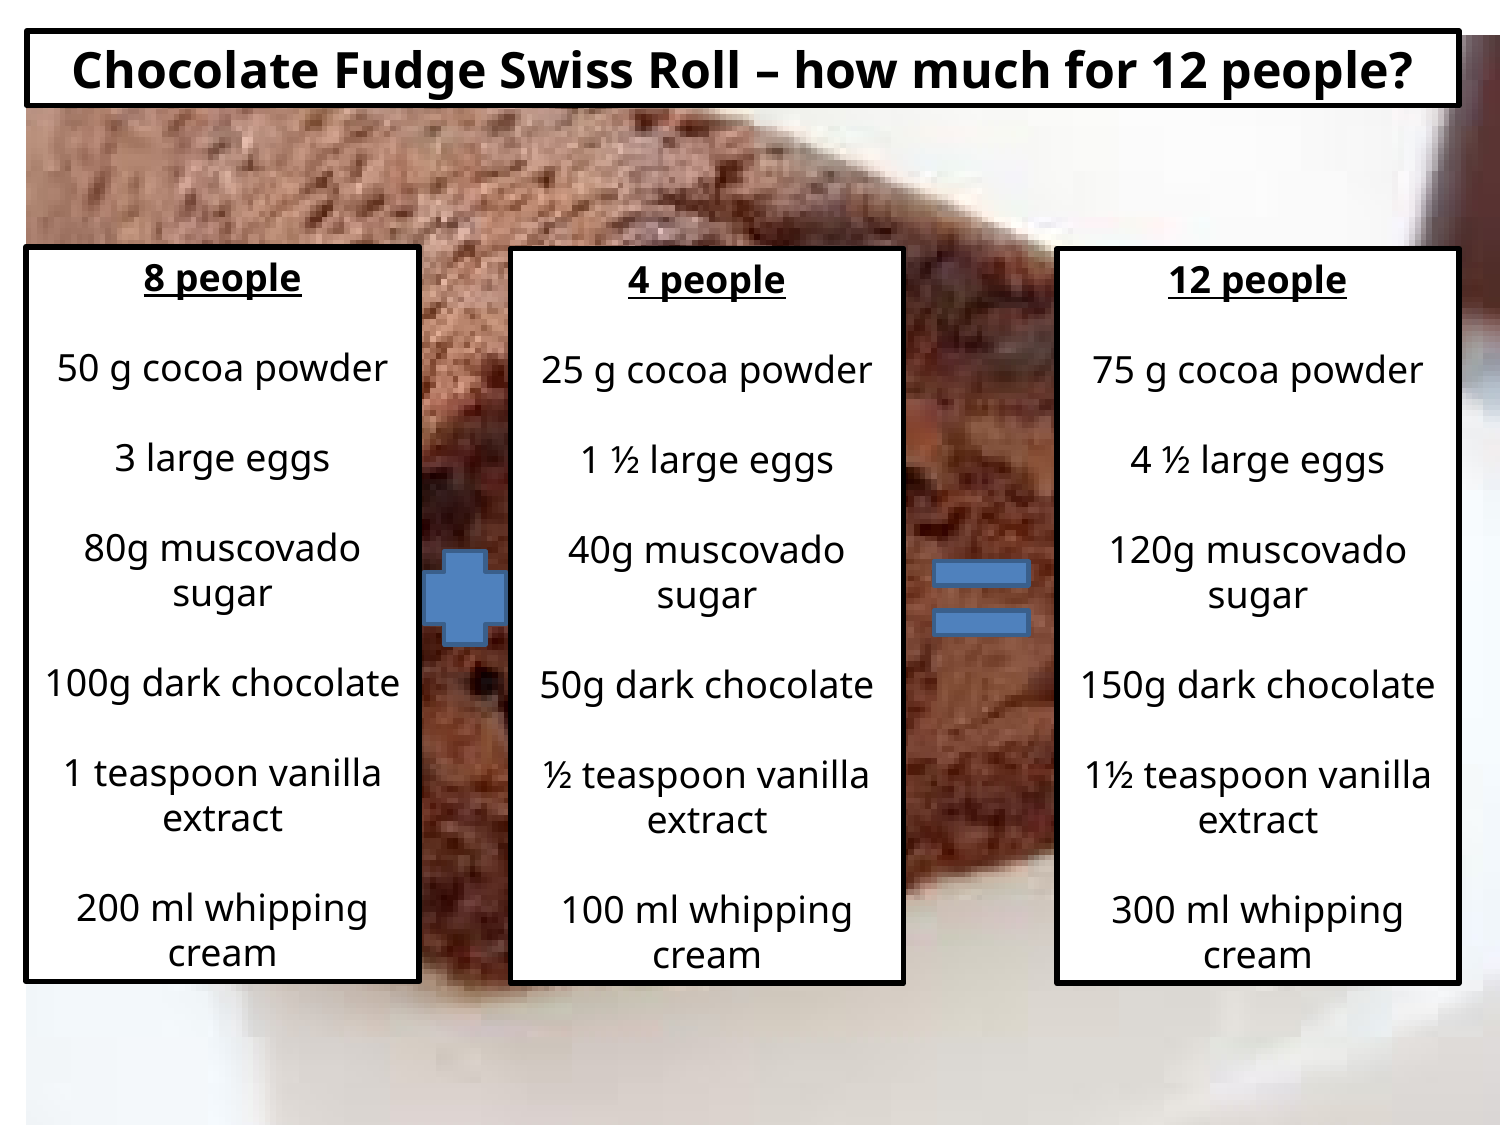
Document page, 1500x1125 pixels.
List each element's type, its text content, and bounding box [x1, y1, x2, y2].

text_box Chocolate Fudge Swiss Roll – how much for 12 people? [26, 30, 1459, 35]
picture [26, 35, 1500, 1125]
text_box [933, 560, 1029, 636]
